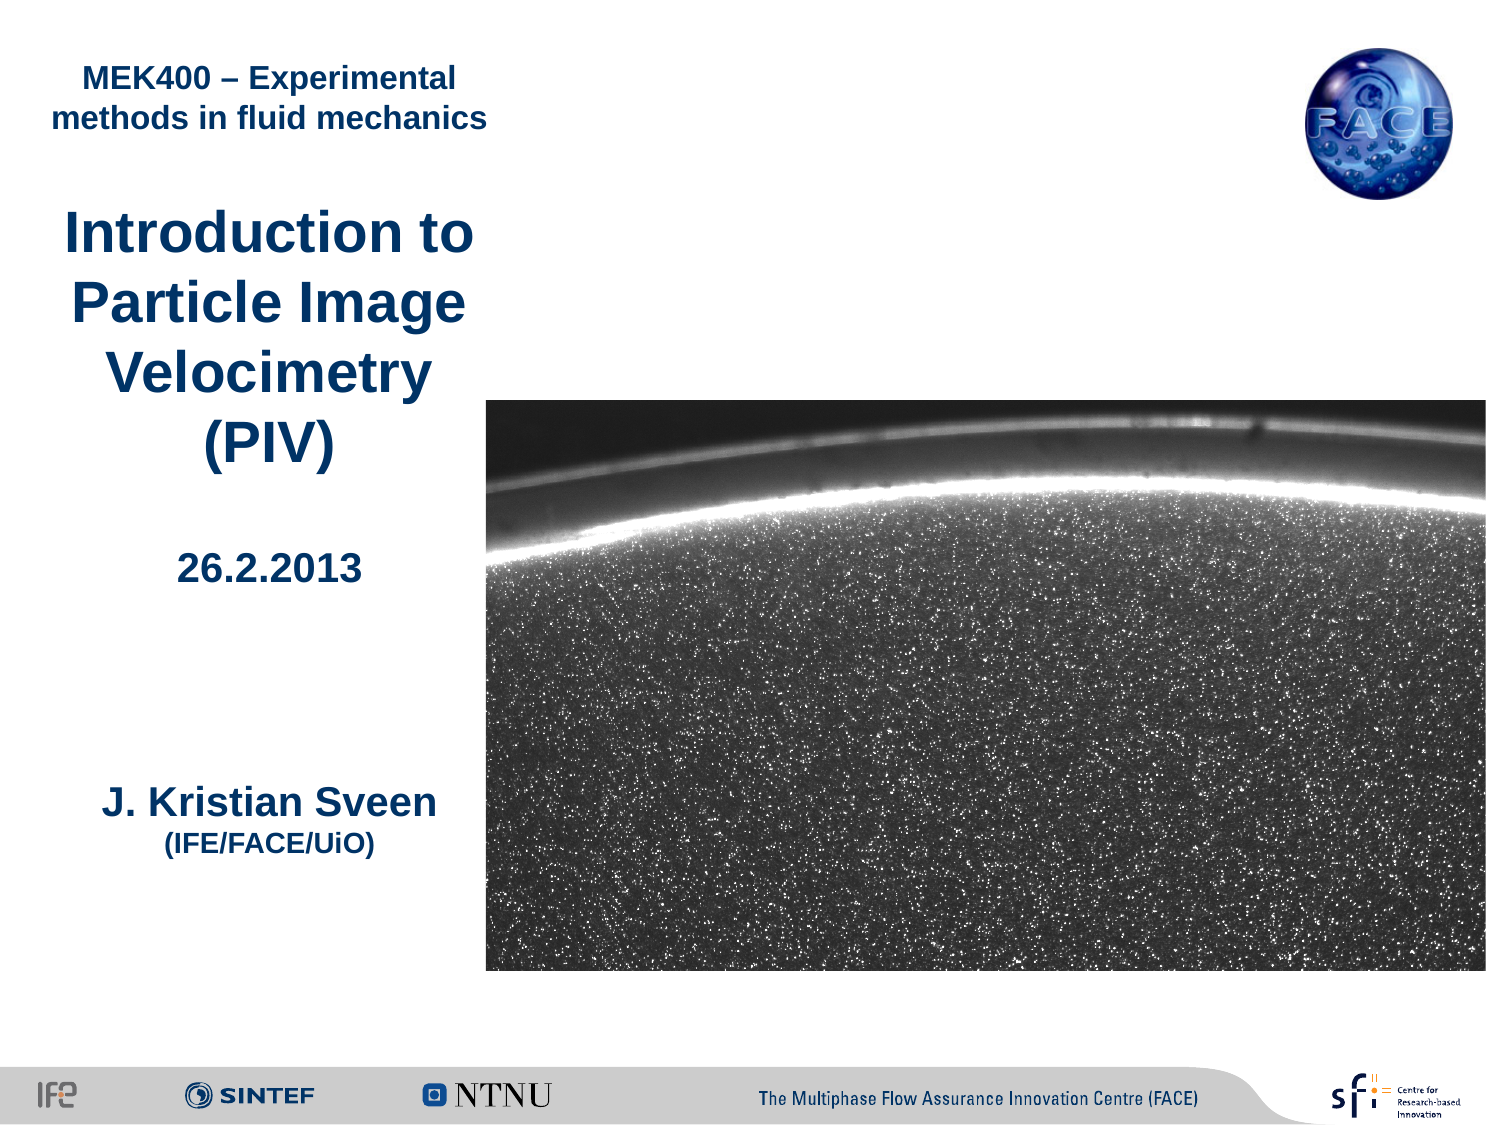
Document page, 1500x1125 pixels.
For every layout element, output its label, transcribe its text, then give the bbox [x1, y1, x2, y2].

subtitle MEK400 – Experimental methods in fluid mechanics Introduction to Particle Image Velocimetry (PIV) 26.2.2013 J. Kristian Sveen (IFE/FACE/UiO) [24, 48, 515, 903]
picture [485, 400, 1486, 971]
picture [1305, 48, 1453, 200]
